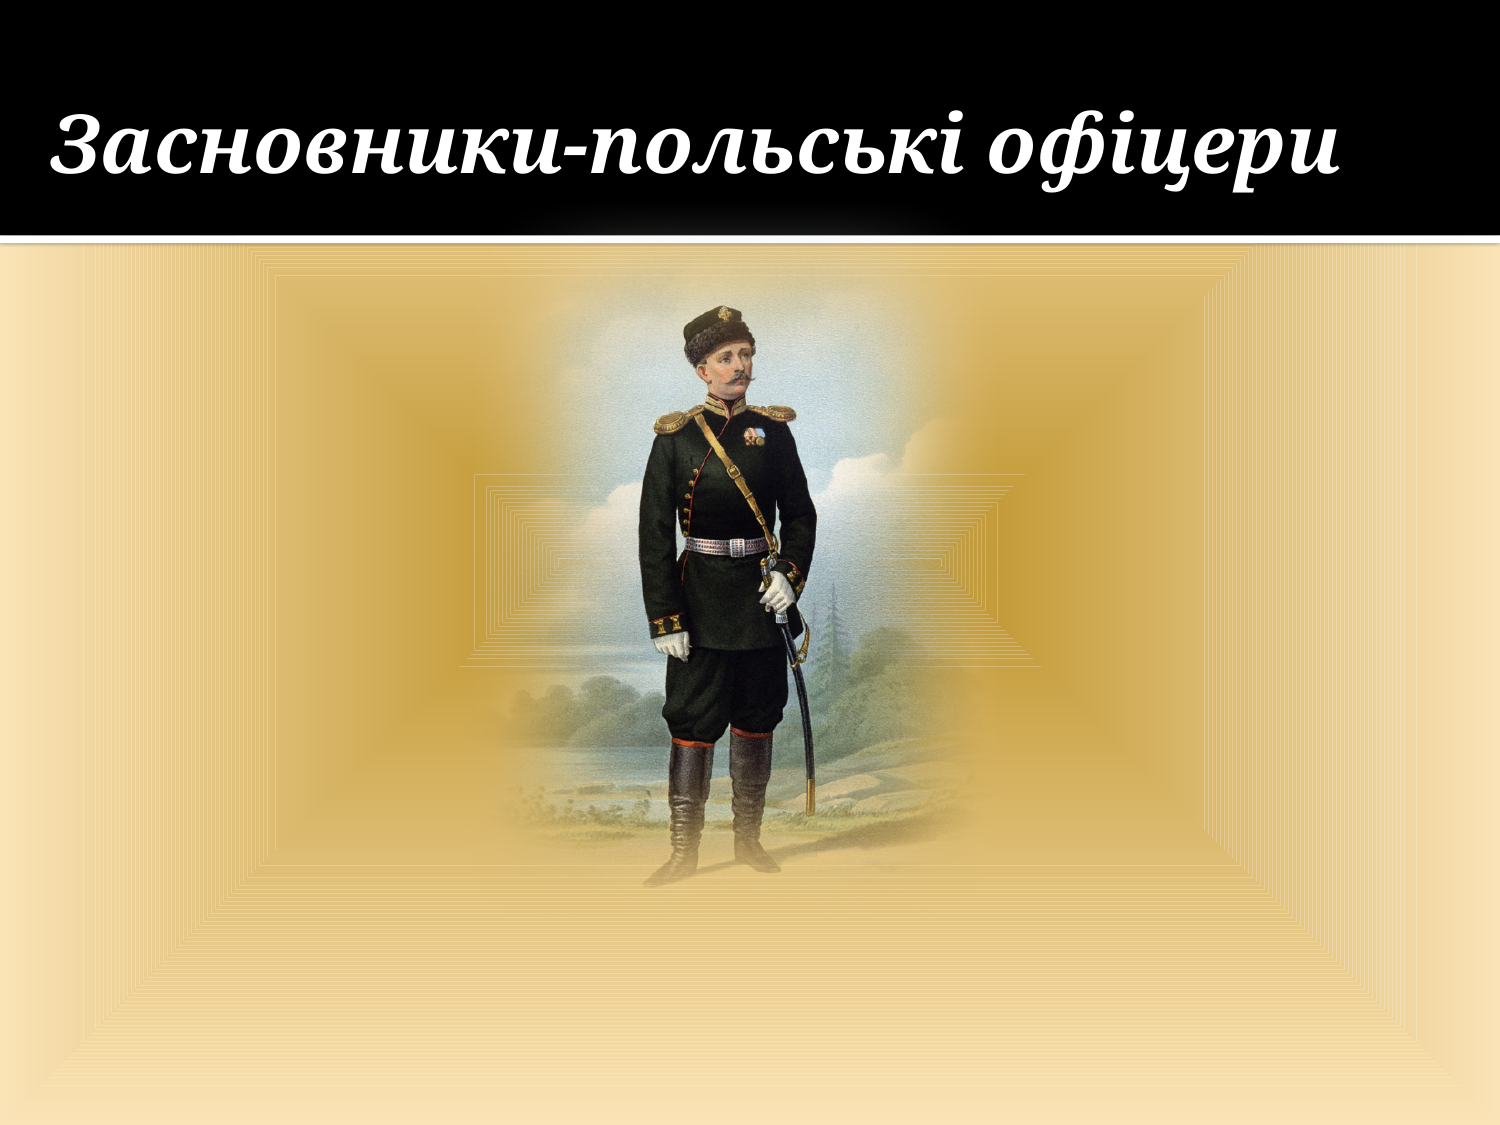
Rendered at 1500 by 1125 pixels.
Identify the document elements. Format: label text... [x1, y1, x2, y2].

title Засновники-польські офіцери [0, 46, 1386, 235]
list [456, 187, 1013, 935]
